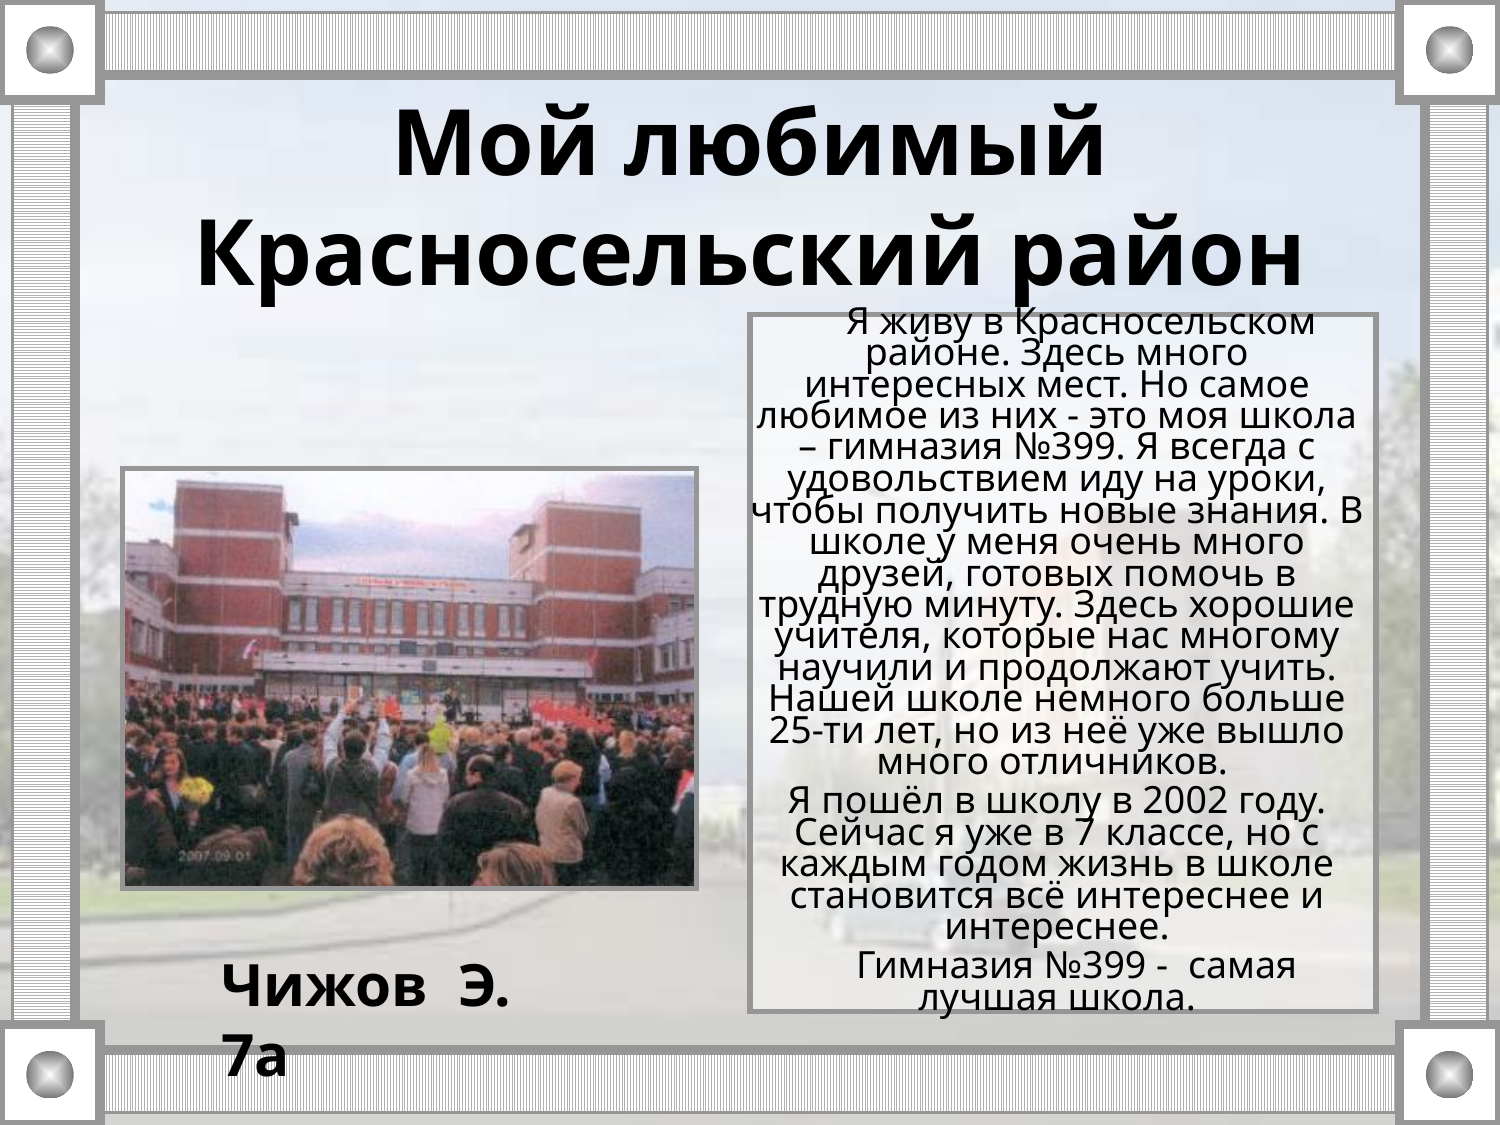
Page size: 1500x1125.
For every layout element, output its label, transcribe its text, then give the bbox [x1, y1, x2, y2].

picture [105, 0, 1395, 11]
title Мой любимый Красносельский район [112, 99, 1388, 288]
picture [80, 80, 1420, 1045]
picture [1489, 105, 1500, 1020]
picture [105, 1114, 1395, 1125]
text_box Чижов Э. 7а [206, 940, 549, 1096]
picture [0, 105, 11, 1020]
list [124, 470, 695, 886]
list Я живу в Красносельском районе. Здесь много интересных мест. Но самое любимое из них - это моя школа – гимназия №399. Я всегда с удовольствием иду на уроки, чтобы получить новые знания. В школе у меня очень много друзей, готовых помочь в трудную минуту. Здесь хорошие учителя, которые нас многому научили и продолжают учить. Нашей школе немного больше 25-ти лет, но из неё уже вышло много отличников. Я пошёл в школу в 2002 году. Сейчас я уже в 7 классе, но с каждым годом жизнь в школе становится всё интереснее и интереснее. Гимназия №399 - самая лучшая школа. [749, 314, 1377, 1012]
